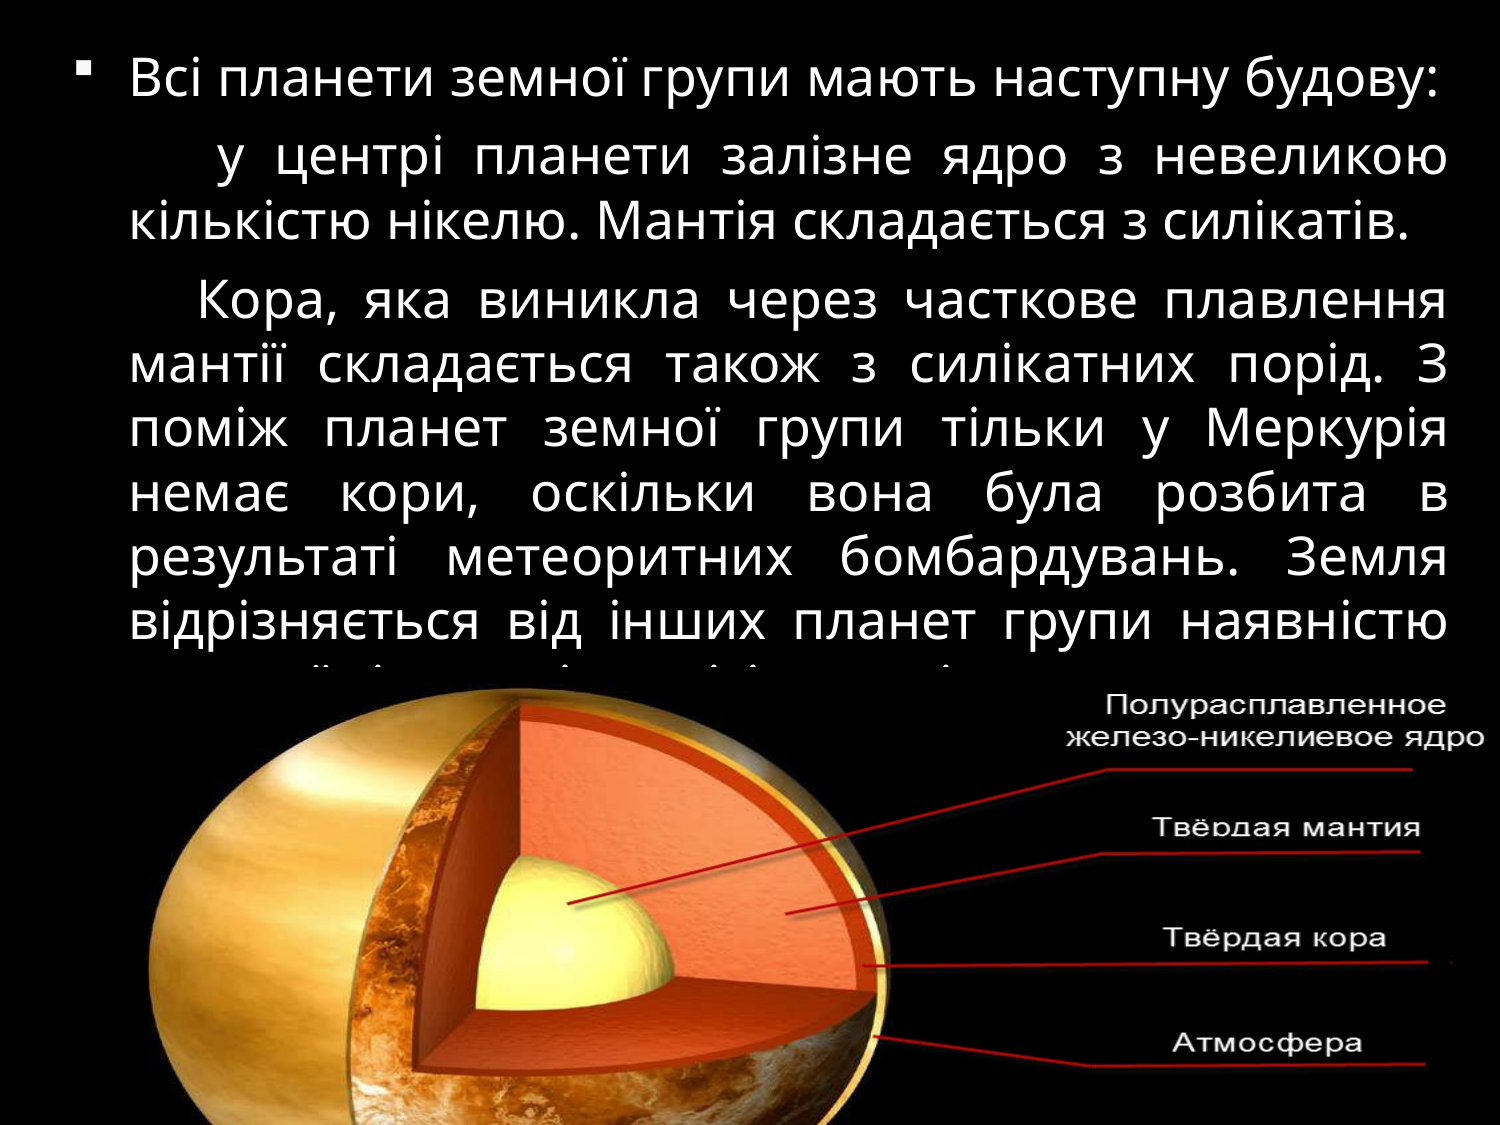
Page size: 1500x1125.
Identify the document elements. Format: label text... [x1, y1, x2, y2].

list Всі планети земної групи мають наступну будову: у центрі планети залізне ядро з невеликою кількістю нікелю. Мантія складається з силікатів. Кора, яка виникла через часткове плавлення мантії складається також з силікатних порід. З поміж планет земної групи тільки у Меркурія немає кори, оскільки вона була розбита в результаті метеоритних бомбардувань. Земля відрізняється від інших планет групи наявністю великої кількості гранітів у корі. [46, 35, 1465, 658]
picture [0, 667, 1500, 1125]
